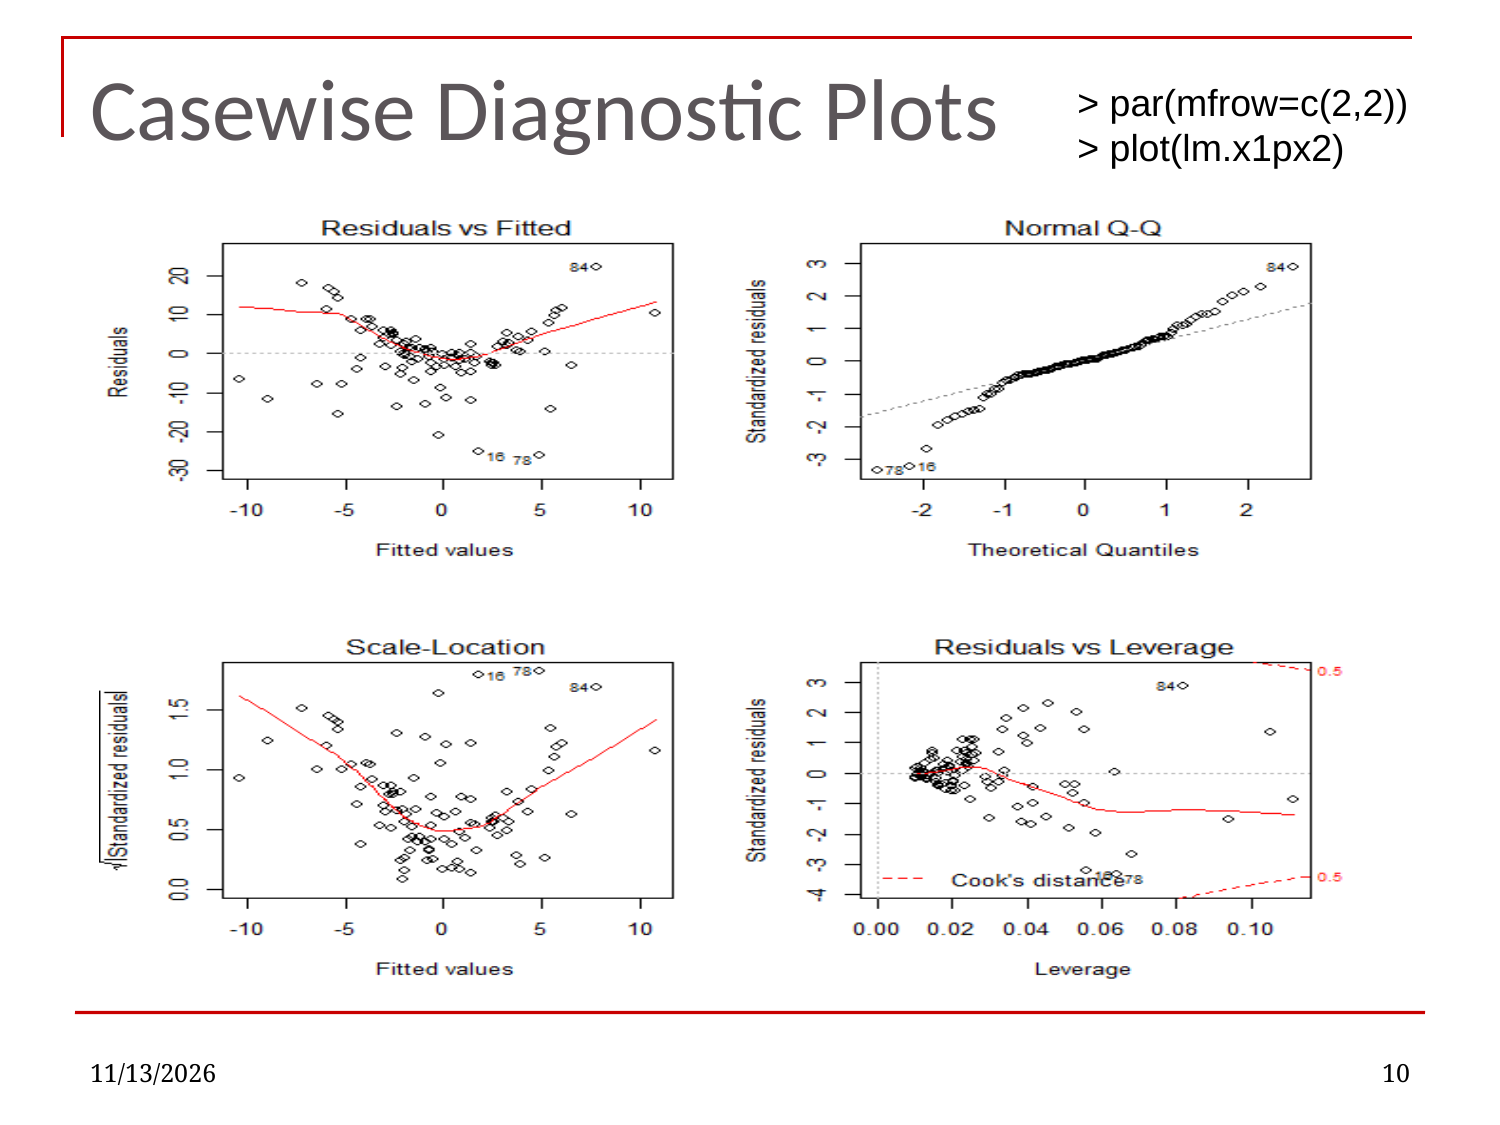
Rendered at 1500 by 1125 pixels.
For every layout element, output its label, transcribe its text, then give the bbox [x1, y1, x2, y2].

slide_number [75, 1024, 425, 1100]
title Casewise Diagnostic Plots [75, 45, 1425, 233]
text_box > par(mfrow=c(2,2)) > plot(lm.x1px2) [1062, 71, 1500, 177]
slide_number 10 [1074, 1024, 1425, 1100]
picture [99, 162, 1376, 1001]
